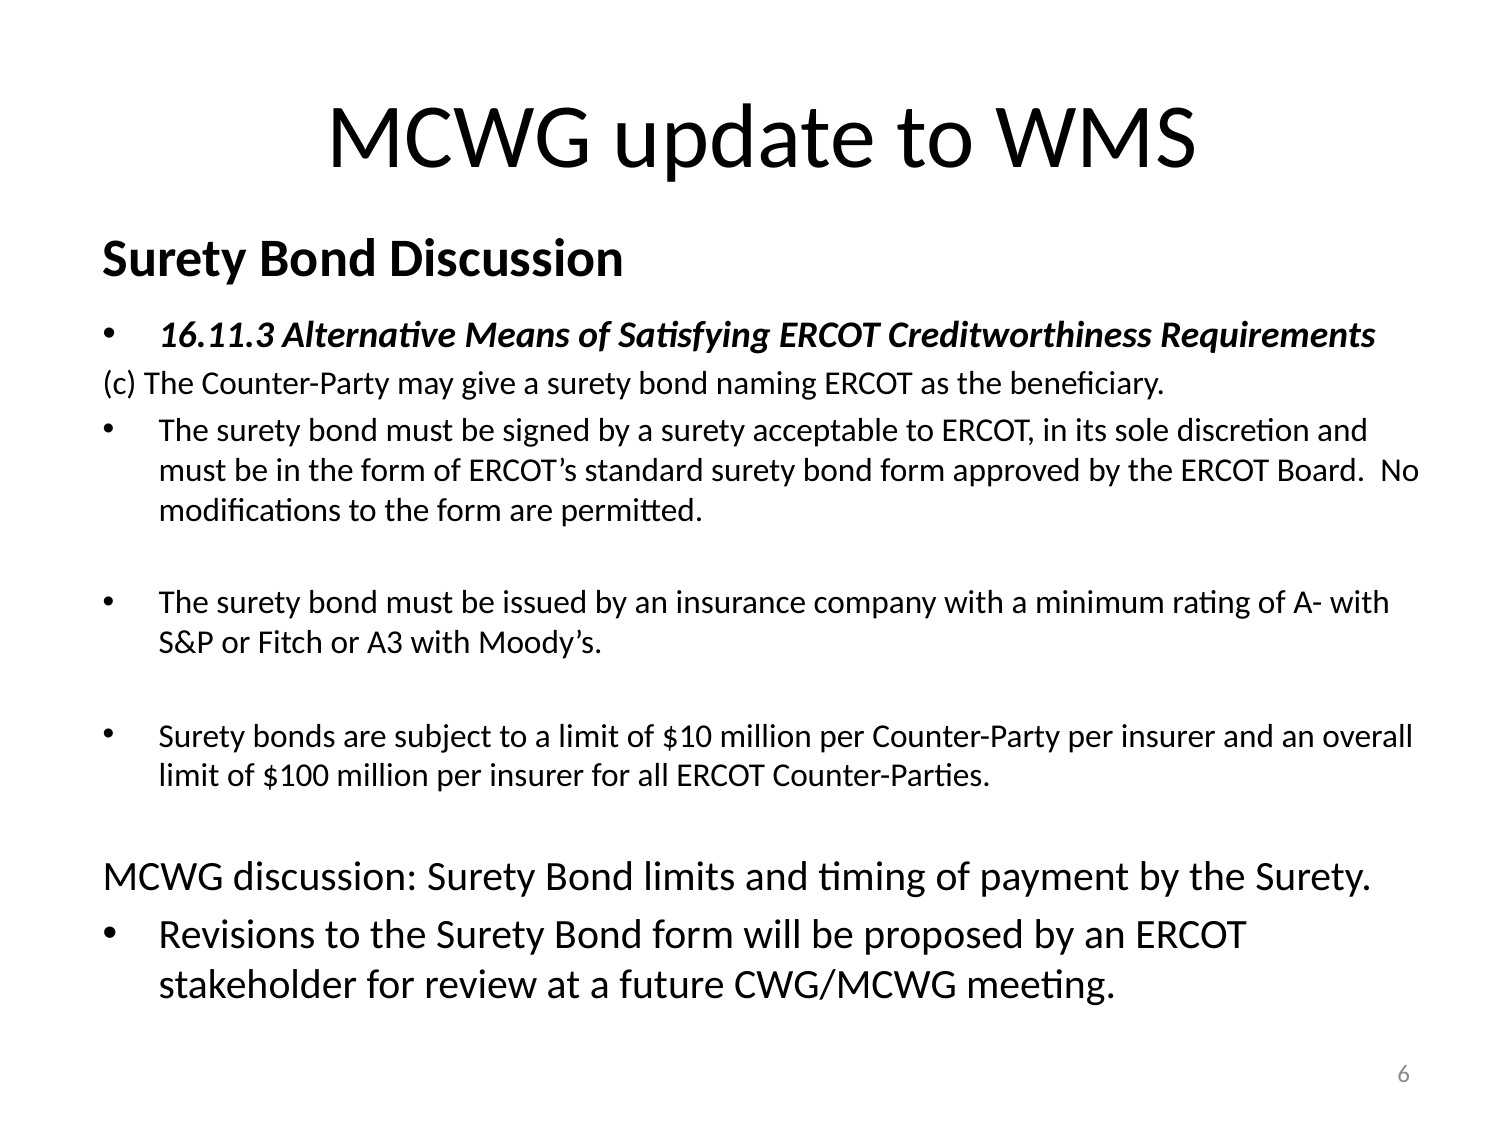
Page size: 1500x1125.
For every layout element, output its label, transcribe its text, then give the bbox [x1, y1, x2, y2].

slide_number 6 [1074, 1042, 1425, 1103]
title MCWG update to WMS [87, 62, 1438, 200]
list Surety Bond Discussion 16.11.3 Alternative Means of Satisfying ERCOT Creditworthiness Requirements (c) The Counter-Party may give a surety bond naming ERCOT as the beneficiary. The surety bond must be signed by a surety acceptable to ERCOT, in its sole discretion and must be in the form of ERCOT’s standard surety bond form approved by the ERCOT Board. No modifications to the form are permitted. The surety bond must be issued by an insurance company with a minimum rating of A- with S&P or Fitch or A3 with Moody’s. Surety bonds are subject to a limit of $10 million per Counter-Party per insurer and an overall limit of $100 million per insurer for all ERCOT Counter-Parties. MCWG discussion: Surety Bond limits and timing of payment by the Surety. Revisions to the Surety Bond form will be proposed by an ERCOT stakeholder for review at a future CWG/MCWG meeting. [87, 215, 1438, 1028]
